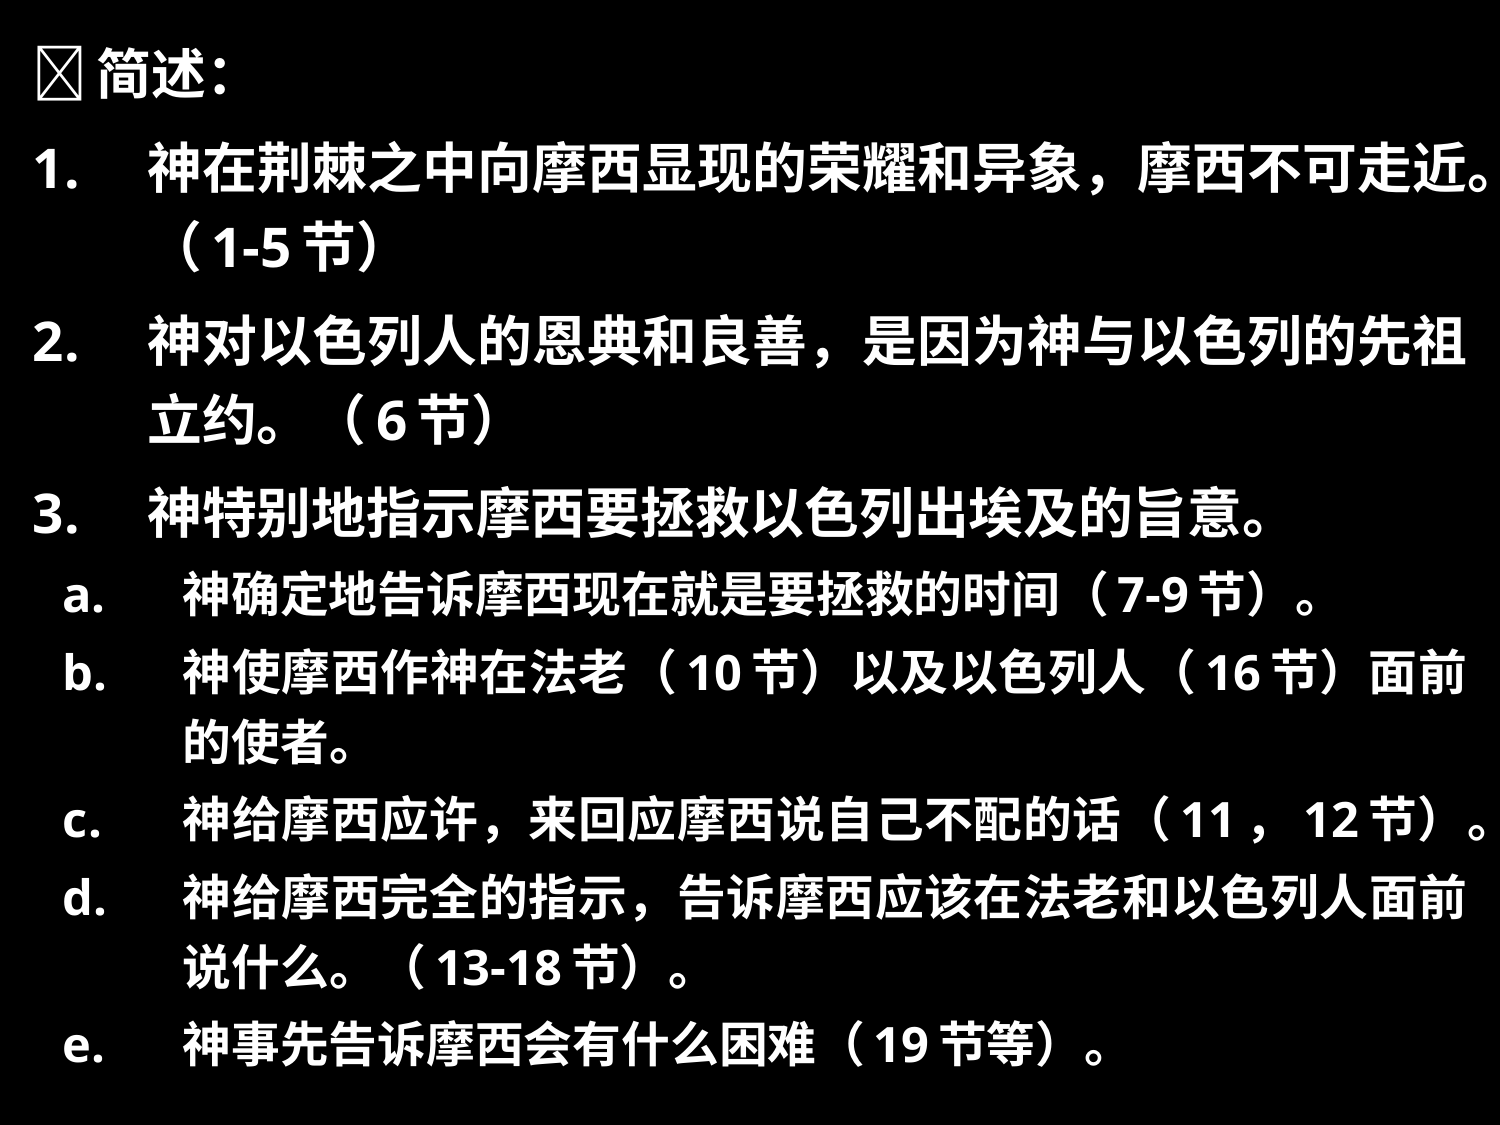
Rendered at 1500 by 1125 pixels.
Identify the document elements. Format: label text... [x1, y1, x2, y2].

list 简述： 神在荆棘之中向摩西显现的荣耀和异象，摩西不可走近。（1-5节） 神对以色列人的恩典和良善，是因为神与以色列的先祖立约。（6节） 神特别地指示摩西要拯救以色列出埃及的旨意。 神确定地告诉摩西现在就是要拯救的时间（7-9节）。 神使摩西作神在法老（10节）以及以色列人（16节）面前的使者。 神给摩西应许，来回应摩西说自己不配的话（11，12节）。 神给摩西完全的指示，告诉摩西应该在法老和以色列人面前说什么。（13-18节）。 神事先告诉摩西会有什么困难（19节等）。 [17, 19, 1483, 1106]
